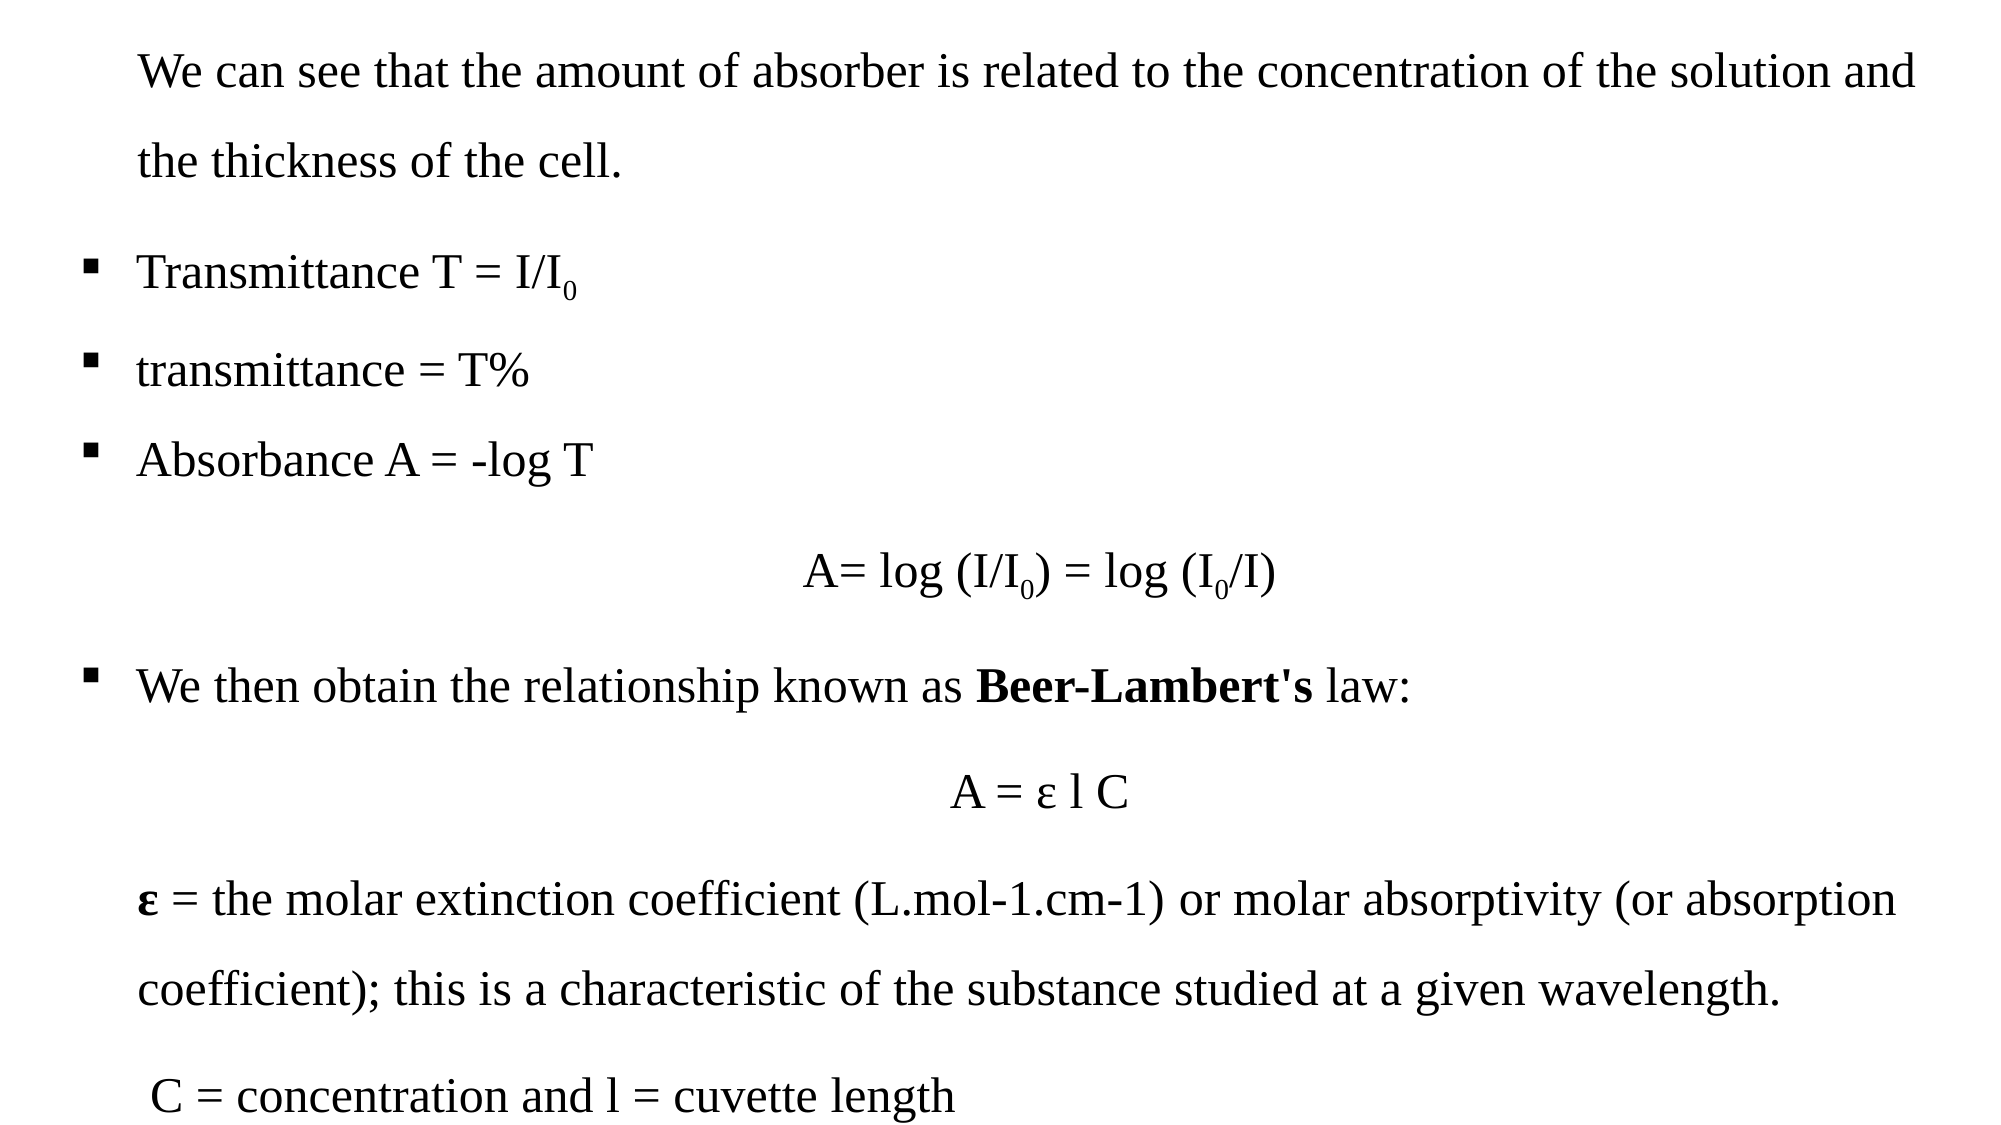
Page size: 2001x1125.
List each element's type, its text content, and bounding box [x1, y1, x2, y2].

text_box We can see that the amount of absorber is related to the concentration of the solution and the thickness of the cell. Transmittance T = I/I0 transmittance = T% Absorbance A = -log T A= log (I/I0) = log (I0/I) We then obtain the relationship known as Beer-Lambert's law: A = ε l C ε = the molar extinction coefficient (L.mol-1.cm-1) or molar absorptivity (or absorption coefficient); this is a characteristic of the substance studied at a given wavelength. C = concentration and l = cuvette length [64, 0, 1957, 1125]
